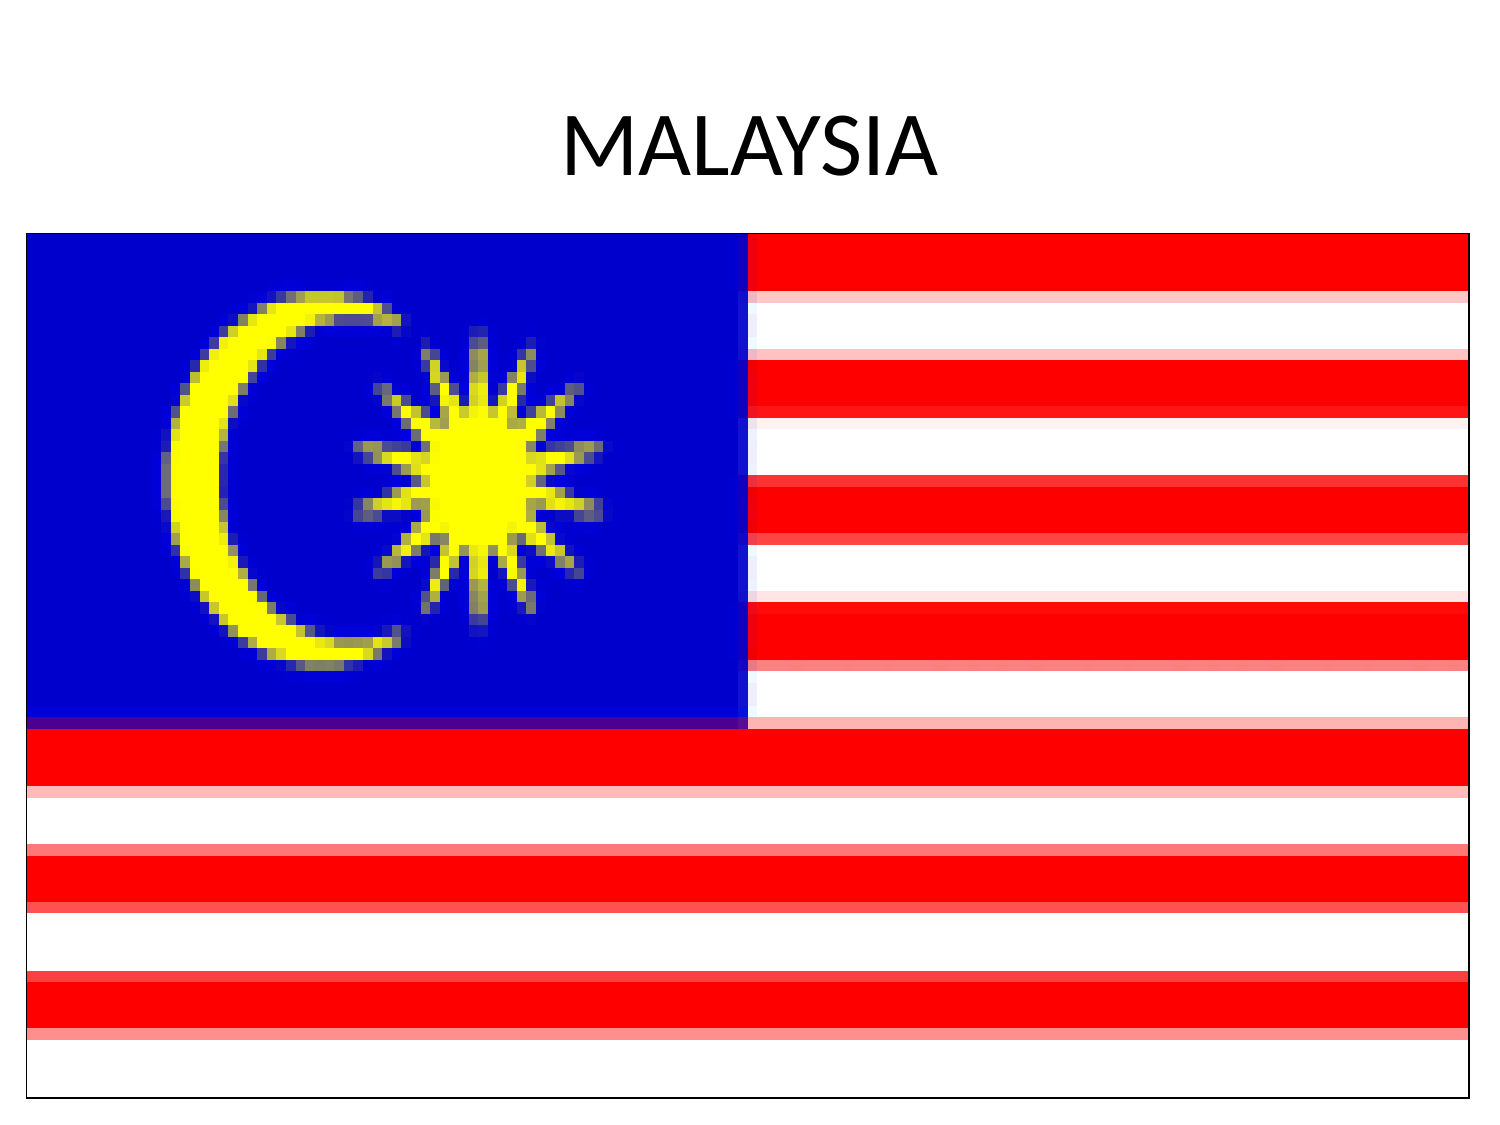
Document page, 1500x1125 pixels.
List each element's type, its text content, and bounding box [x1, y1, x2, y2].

picture [26, 234, 1469, 1098]
title MALAYSIA [75, 45, 1425, 232]
